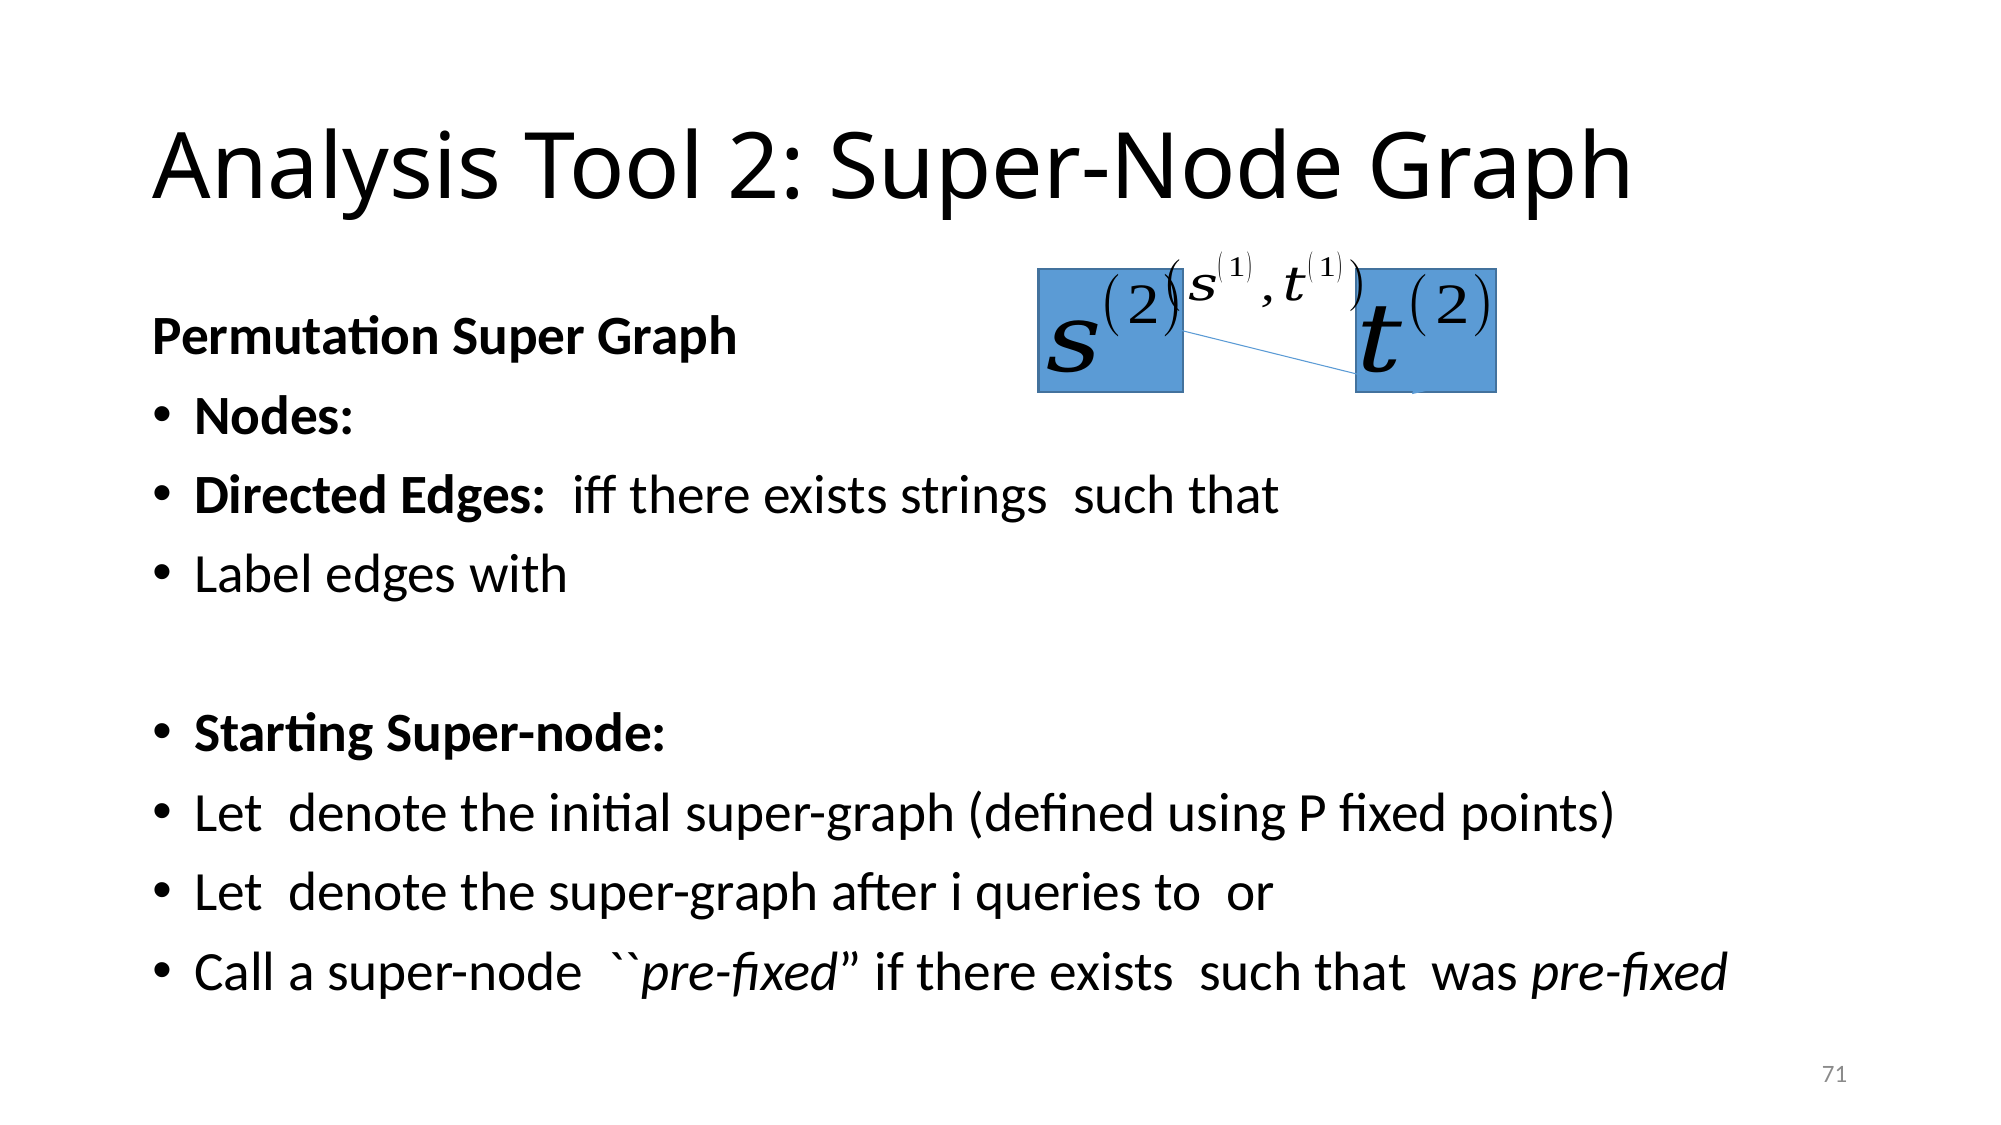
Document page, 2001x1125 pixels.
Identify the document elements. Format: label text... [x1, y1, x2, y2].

slide_number 71 [1412, 1042, 1863, 1103]
title Analysis Tool 2: Super-Node Graph [137, 59, 1863, 278]
